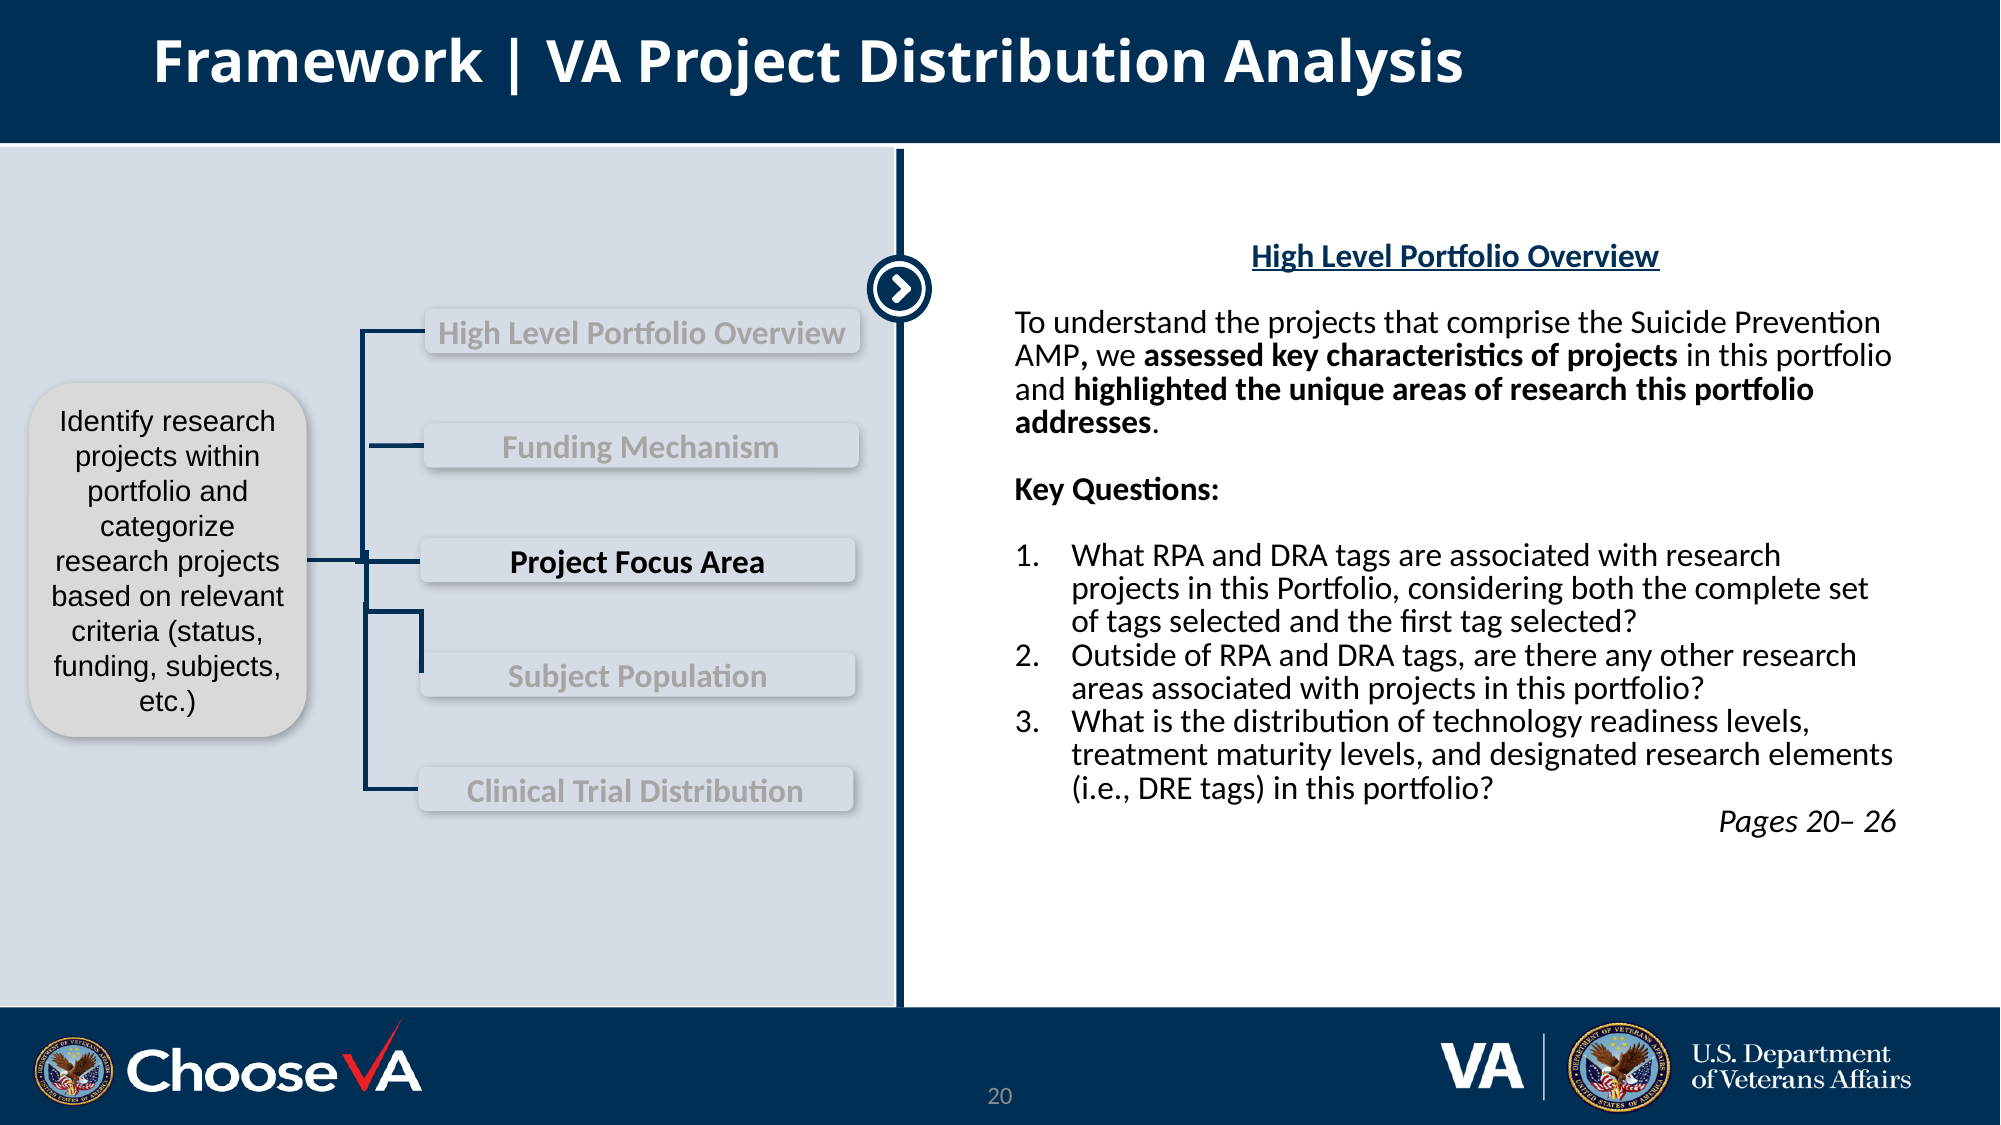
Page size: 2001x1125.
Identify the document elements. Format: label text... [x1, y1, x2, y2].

title Framework | VA Project Distribution Analysis [137, 7, 1863, 119]
slide_number 61 [421, 812, 856, 817]
slide_number 20 [774, 1065, 1225, 1125]
text_box [0, 146, 895, 1007]
slide_number 61 [860, 313, 865, 356]
table_header High Level Portfolio Overview To understand the projects that comprise the Suicide Prevention AMP, we assessed key characteristics of projects in this portfolio and highlighted the unique areas of research this portfolio addresses. Key Questions: What RPA and DRA tags are associated with research projects in this Portfolio, considering both the complete set of tags selected and the first tag selected? Outside of RPA and DRA tags, are there any other research areas associated with projects in this portfolio? What is the distribution of technology readiness levels, treatment maturity levels, and designated research elements (i.e., DRE tags) in this portfolio? Pages 20– 26 [1000, 235, 1912, 848]
picture [33, 1015, 422, 1106]
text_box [29, 308, 860, 812]
picture [1434, 1014, 1917, 1120]
text_box [895, 148, 905, 255]
slide_number 61 [860, 429, 864, 470]
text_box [869, 257, 929, 320]
text_box [895, 323, 905, 1009]
